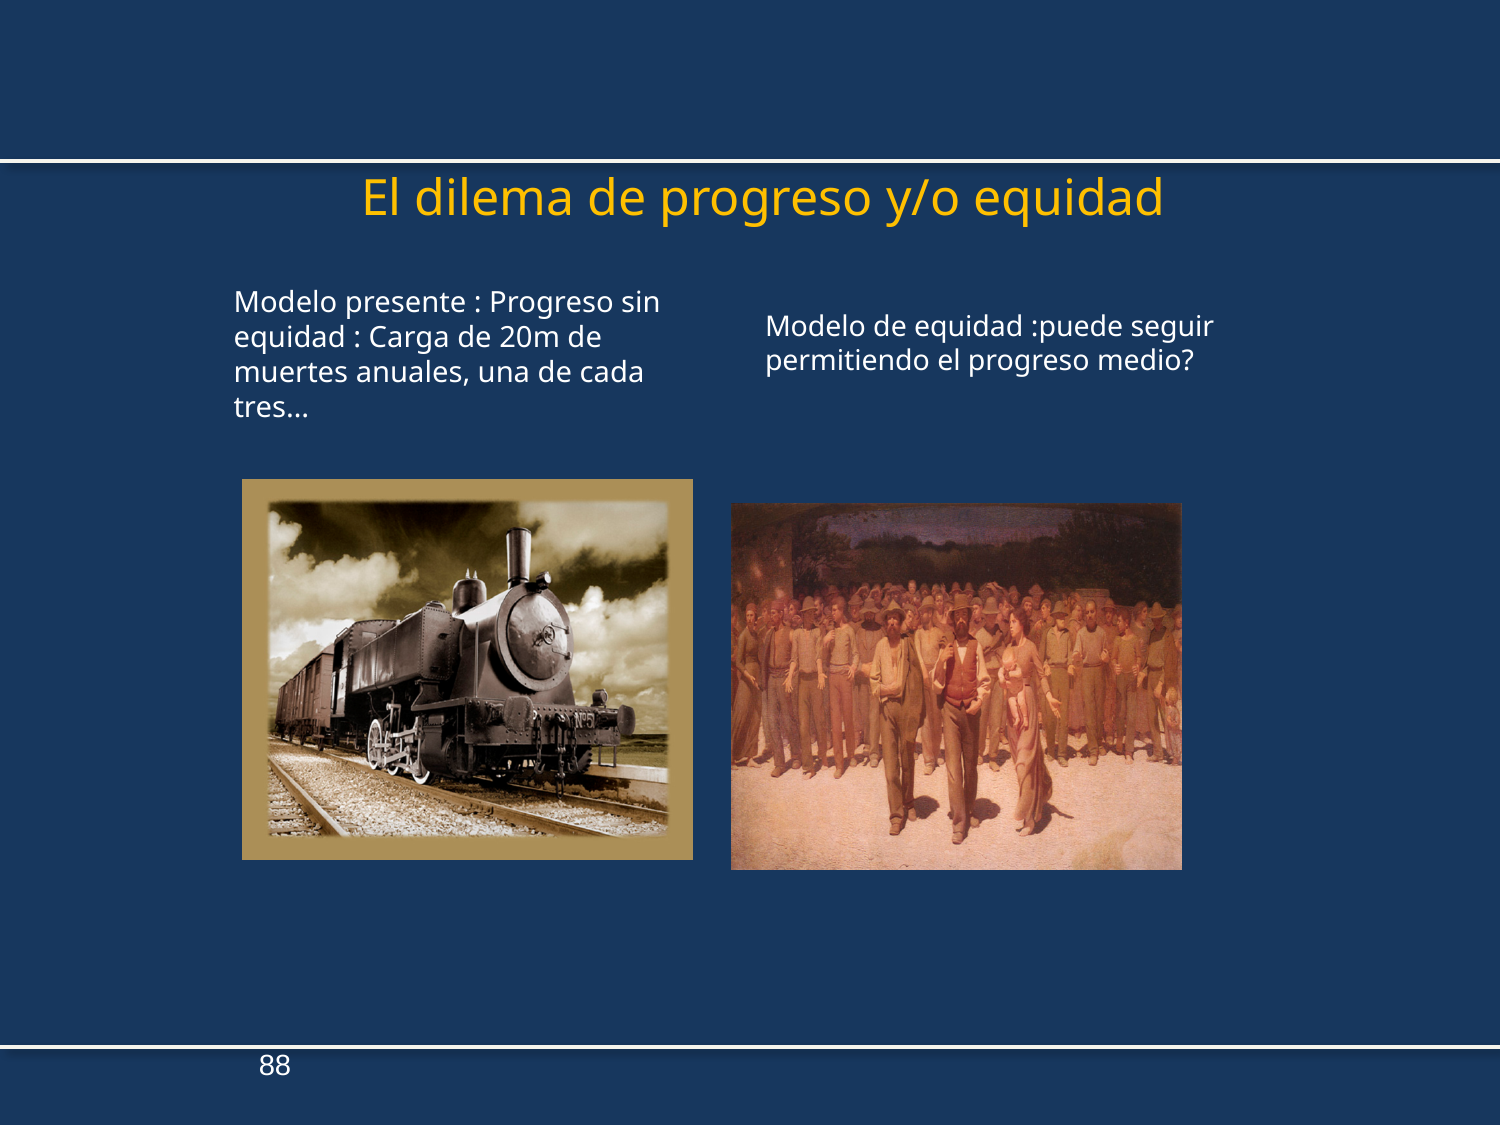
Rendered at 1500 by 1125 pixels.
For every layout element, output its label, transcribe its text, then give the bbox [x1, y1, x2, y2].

title El dilema de progreso y/o equidad [88, 101, 1439, 290]
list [730, 503, 1182, 870]
list Modelo de equidad :puede seguir permitiendo el progreso medio? [750, 278, 1248, 384]
list Modelo presente : Progreso sin equidad : Carga de 20m de muertes anuales, una de cada tres… [218, 326, 703, 432]
slide_number 88 [243, 1024, 507, 1103]
slide_number [993, 1024, 1257, 1103]
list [241, 479, 693, 860]
